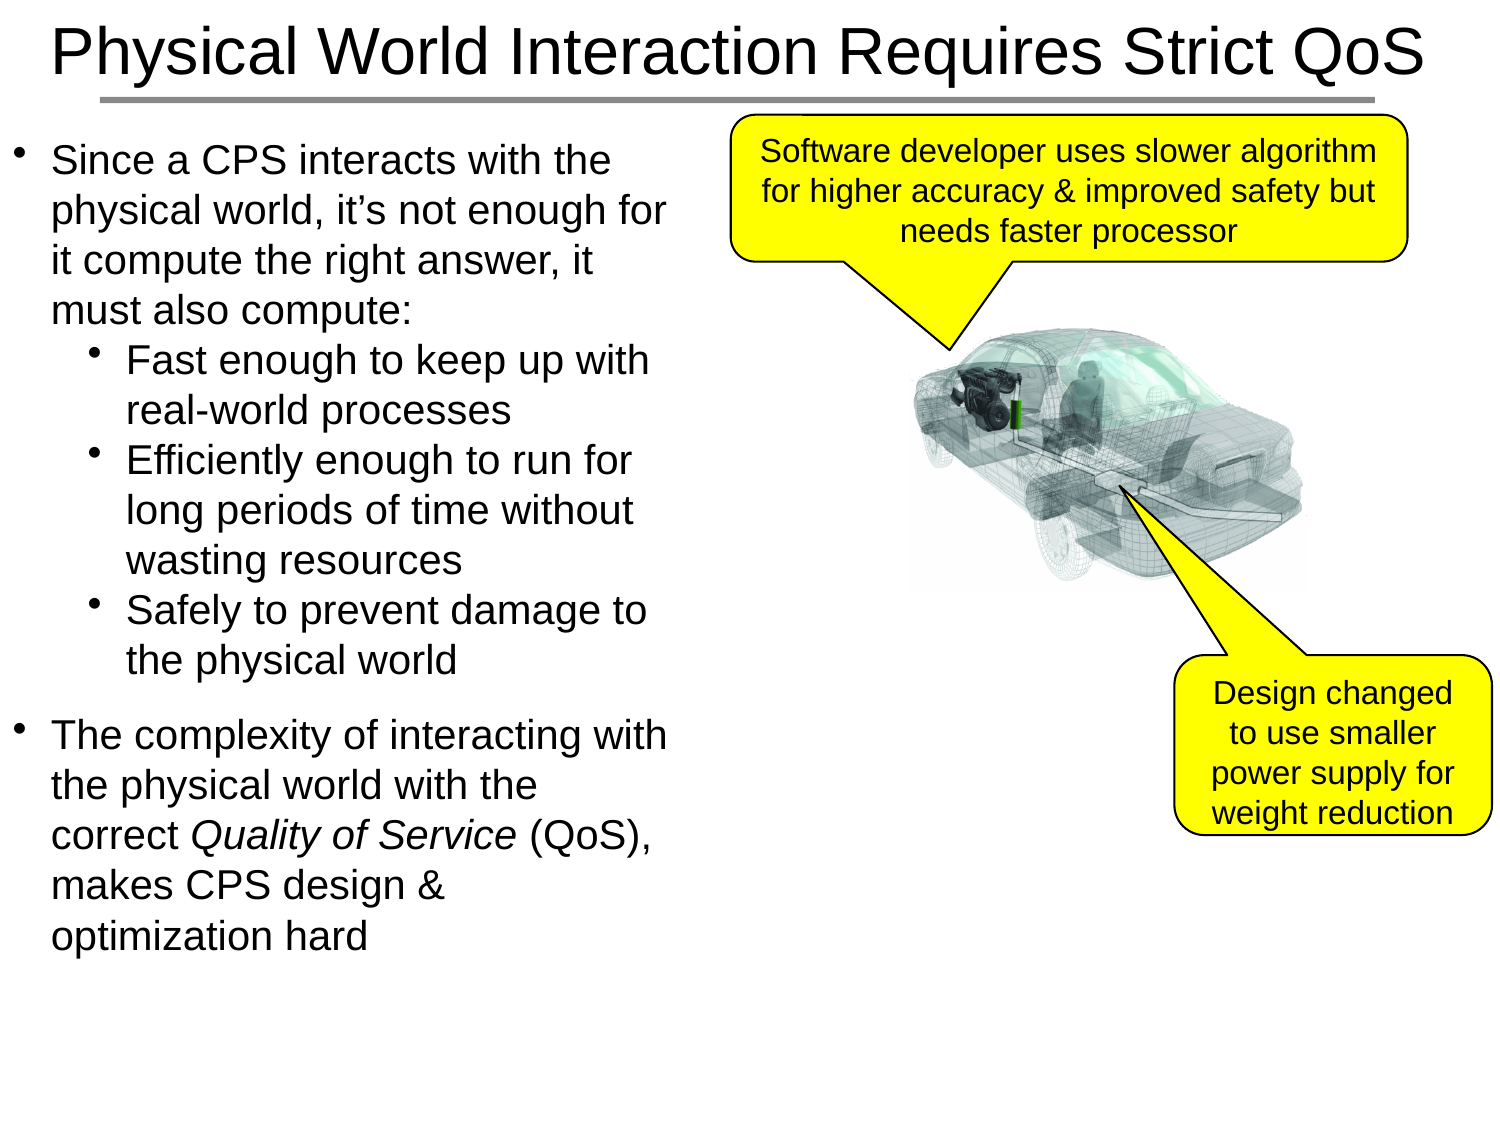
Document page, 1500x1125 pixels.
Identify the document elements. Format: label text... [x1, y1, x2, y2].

text_box Physical World Interaction Requires Strict QoS [35, 0, 1443, 96]
text_box Since a CPS interacts with the physical world, it’s not enough for it compute the right answer, it must also compute: Fast enough to keep up with real-world processes Efficiently enough to run for long periods of time without wasting resources Safely to prevent damage to the physical world The complexity of interacting with the physical world with the correct Quality of Service (QoS), makes CPS design & optimization hard [0, 125, 685, 1091]
text_box Design changed to use smaller power supply for weight reduction [1174, 601, 1493, 836]
text_box Software developer uses slower algorithm for higher accuracy & improved safety but needs faster processor [730, 114, 1408, 317]
picture [908, 318, 1308, 592]
